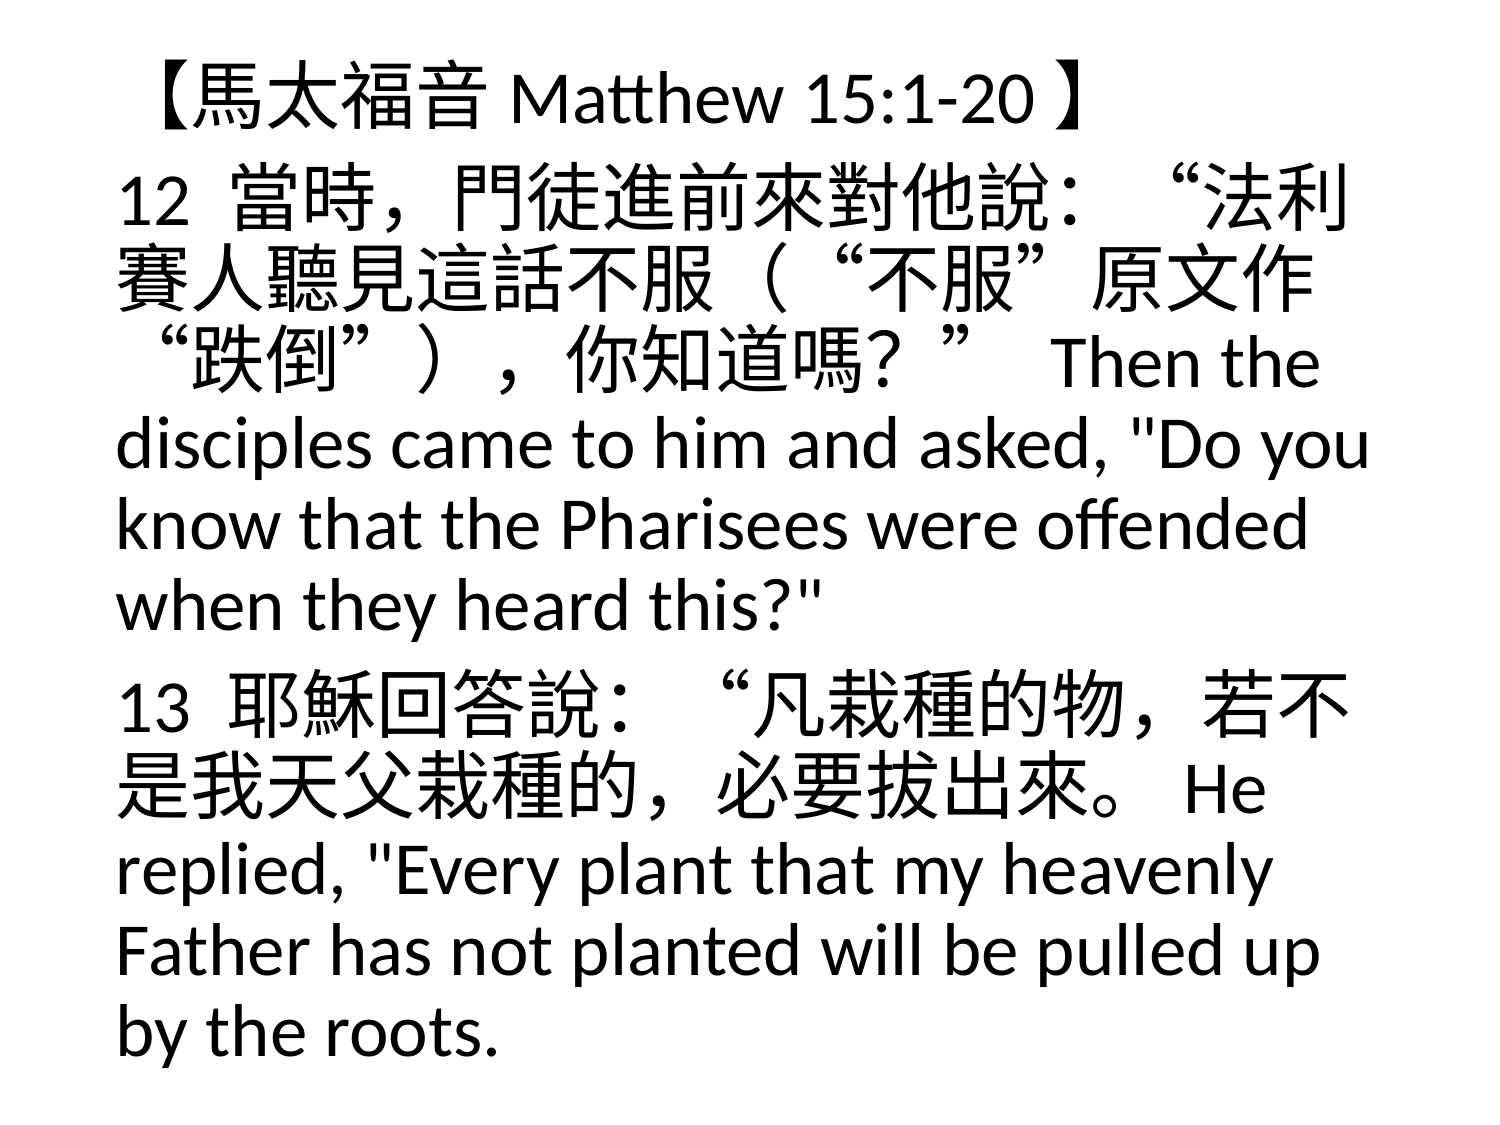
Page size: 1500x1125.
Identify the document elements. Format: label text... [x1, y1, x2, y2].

subtitle 【馬太福音Matthew 15:1-20】 12 當時，門徒進前來對他說：“法利賽人聽見這話不服（“不服”原文作“跌倒”），你知道嗎？” Then the disciples came to him and asked, "Do you know that the Pharisees were offended when they heard this?" 13 耶穌回答說：“凡栽種的物，若不是我天父栽種的，必要拔出來。He replied, "Every plant that my heavenly Father has not planted will be pulled up by the roots. [100, 51, 1405, 1078]
